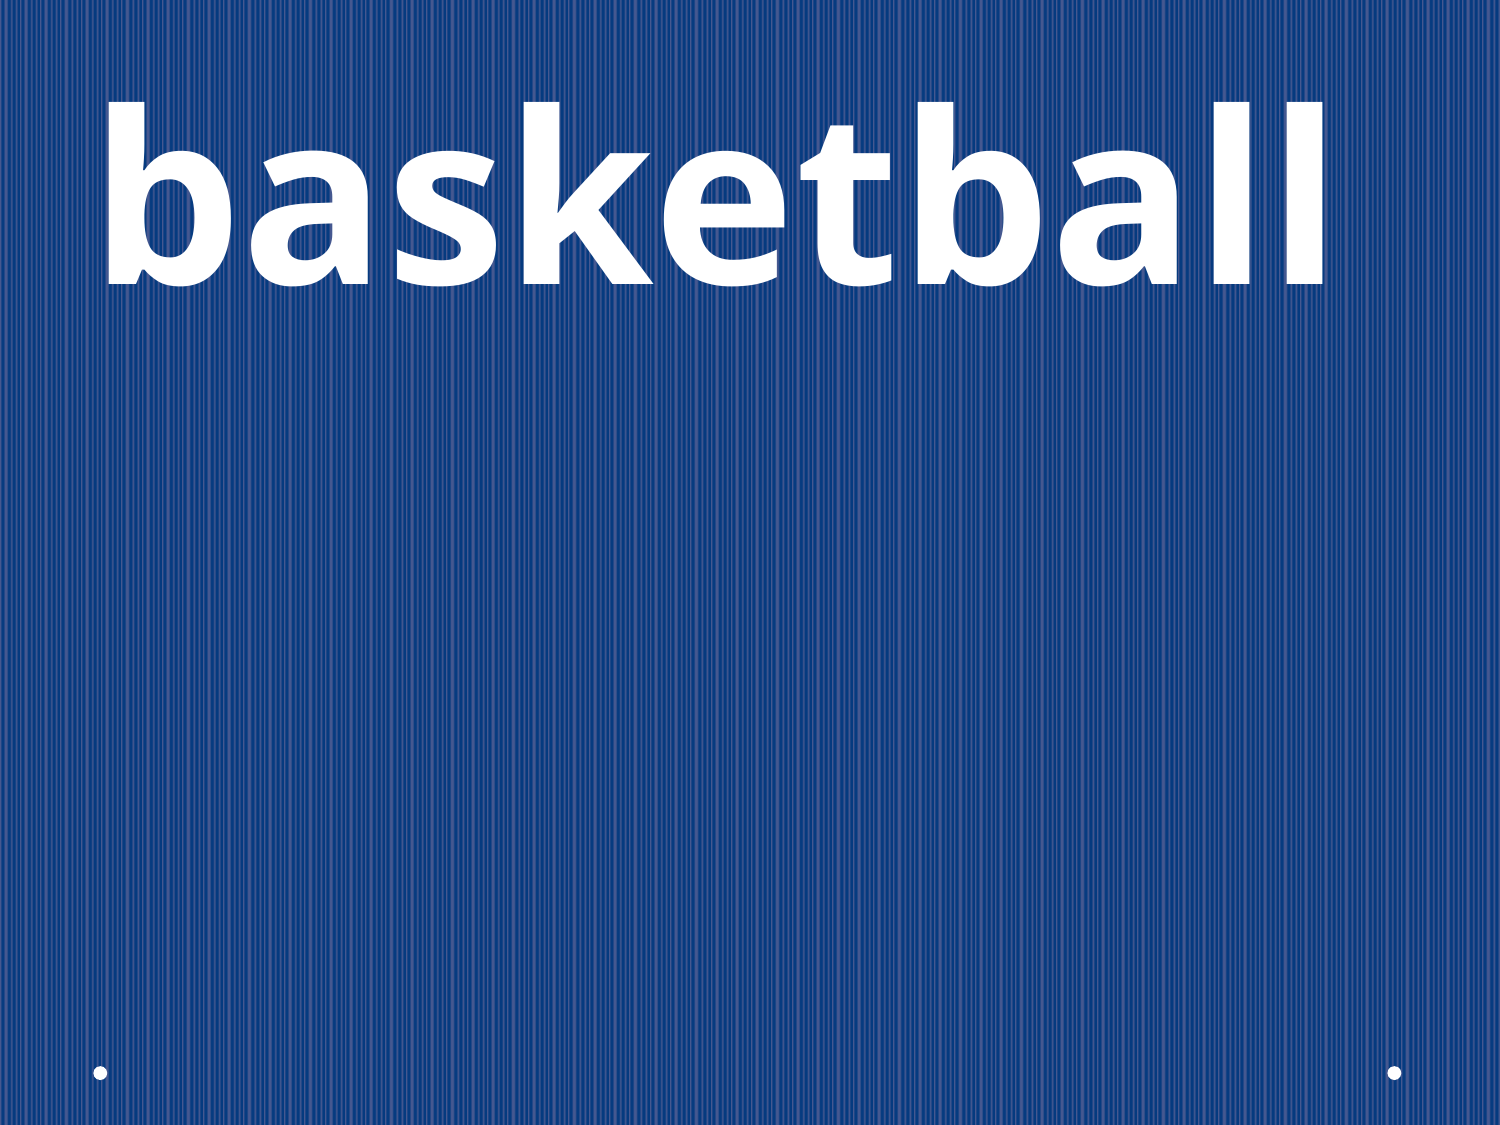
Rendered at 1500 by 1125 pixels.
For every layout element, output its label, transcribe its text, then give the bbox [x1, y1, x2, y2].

list basketball [75, 37, 1425, 1005]
